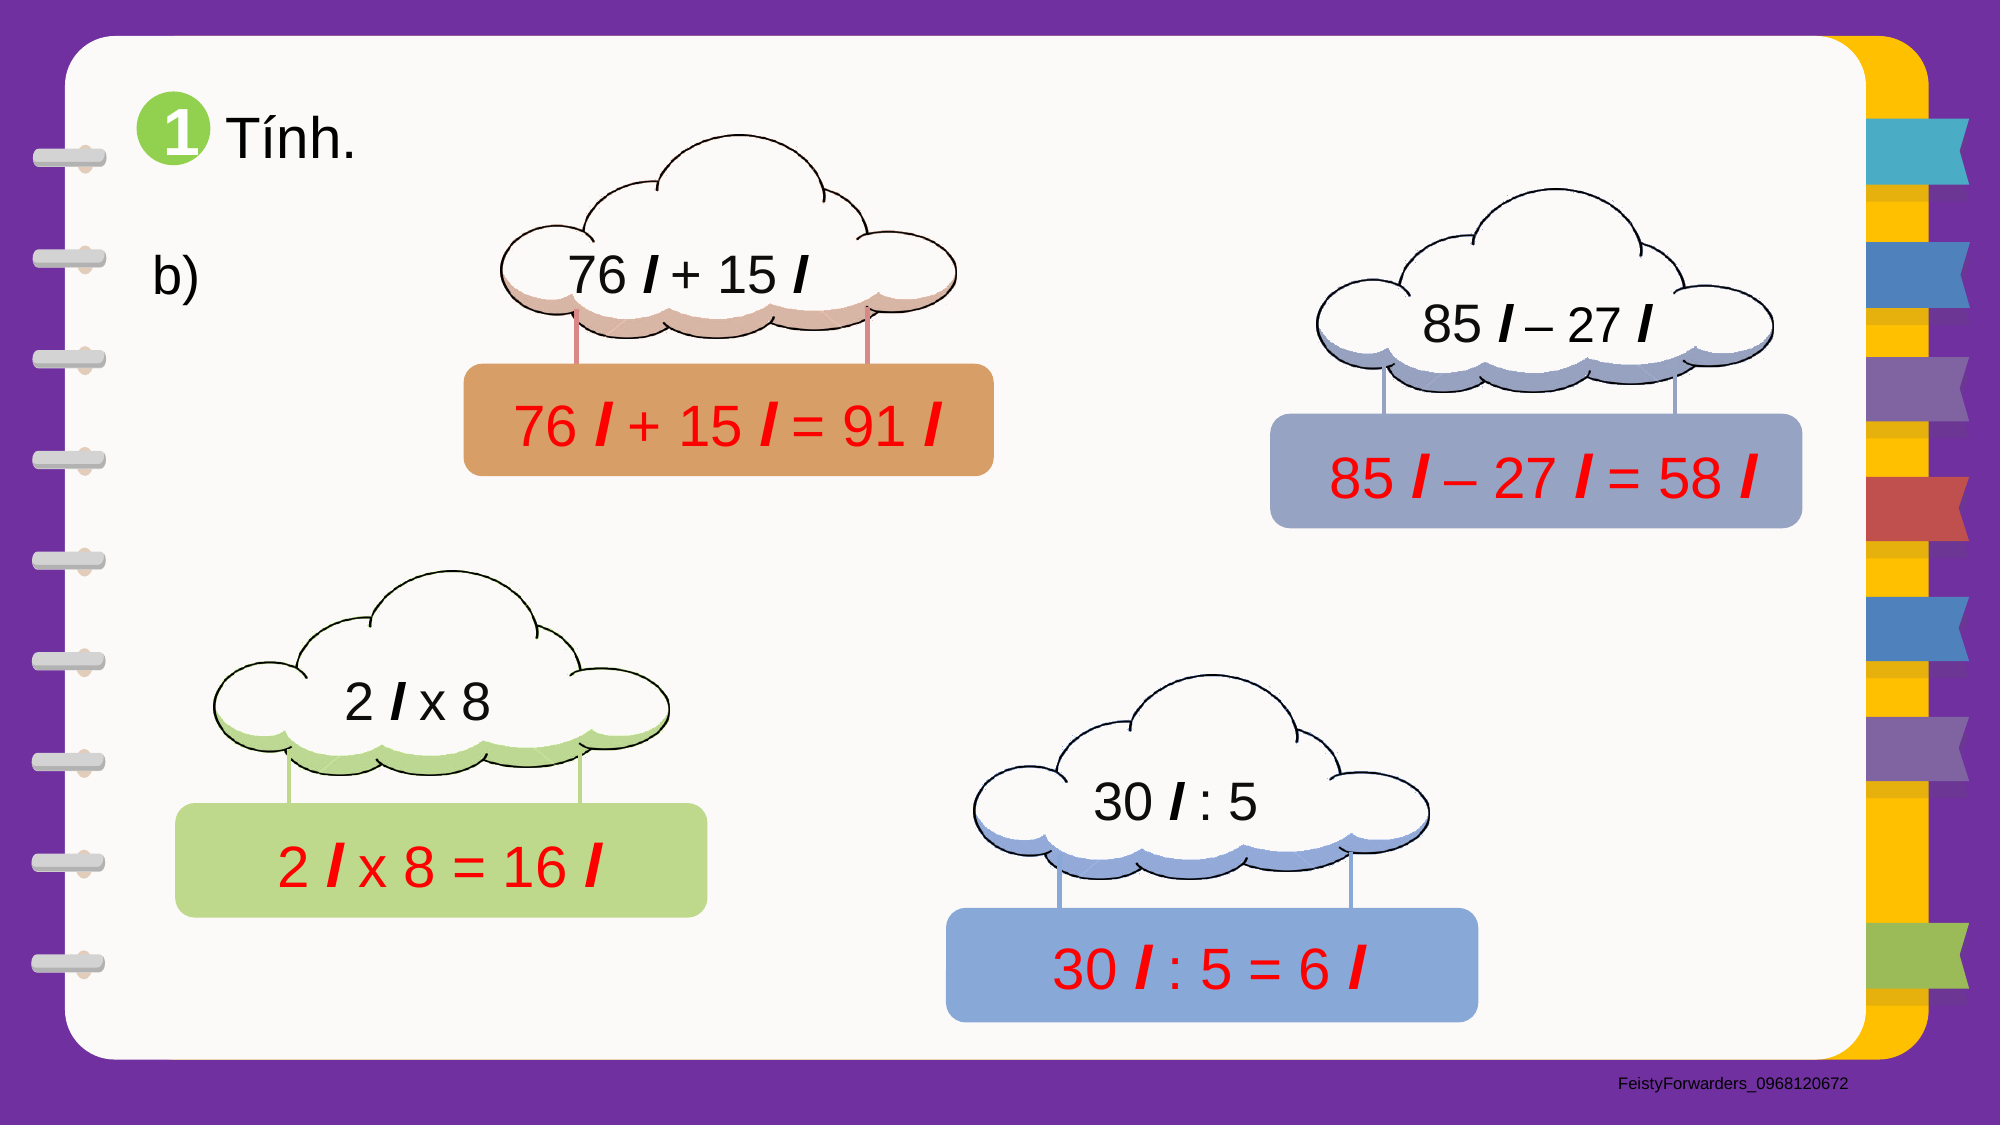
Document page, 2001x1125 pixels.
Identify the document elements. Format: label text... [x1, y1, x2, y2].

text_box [947, 852, 1478, 1022]
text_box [1271, 357, 1802, 528]
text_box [213, 570, 670, 747]
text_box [973, 674, 1430, 852]
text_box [1316, 188, 1776, 357]
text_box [500, 134, 957, 306]
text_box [176, 747, 707, 917]
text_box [463, 306, 994, 477]
text_box b) [137, 200, 234, 313]
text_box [137, 92, 374, 179]
